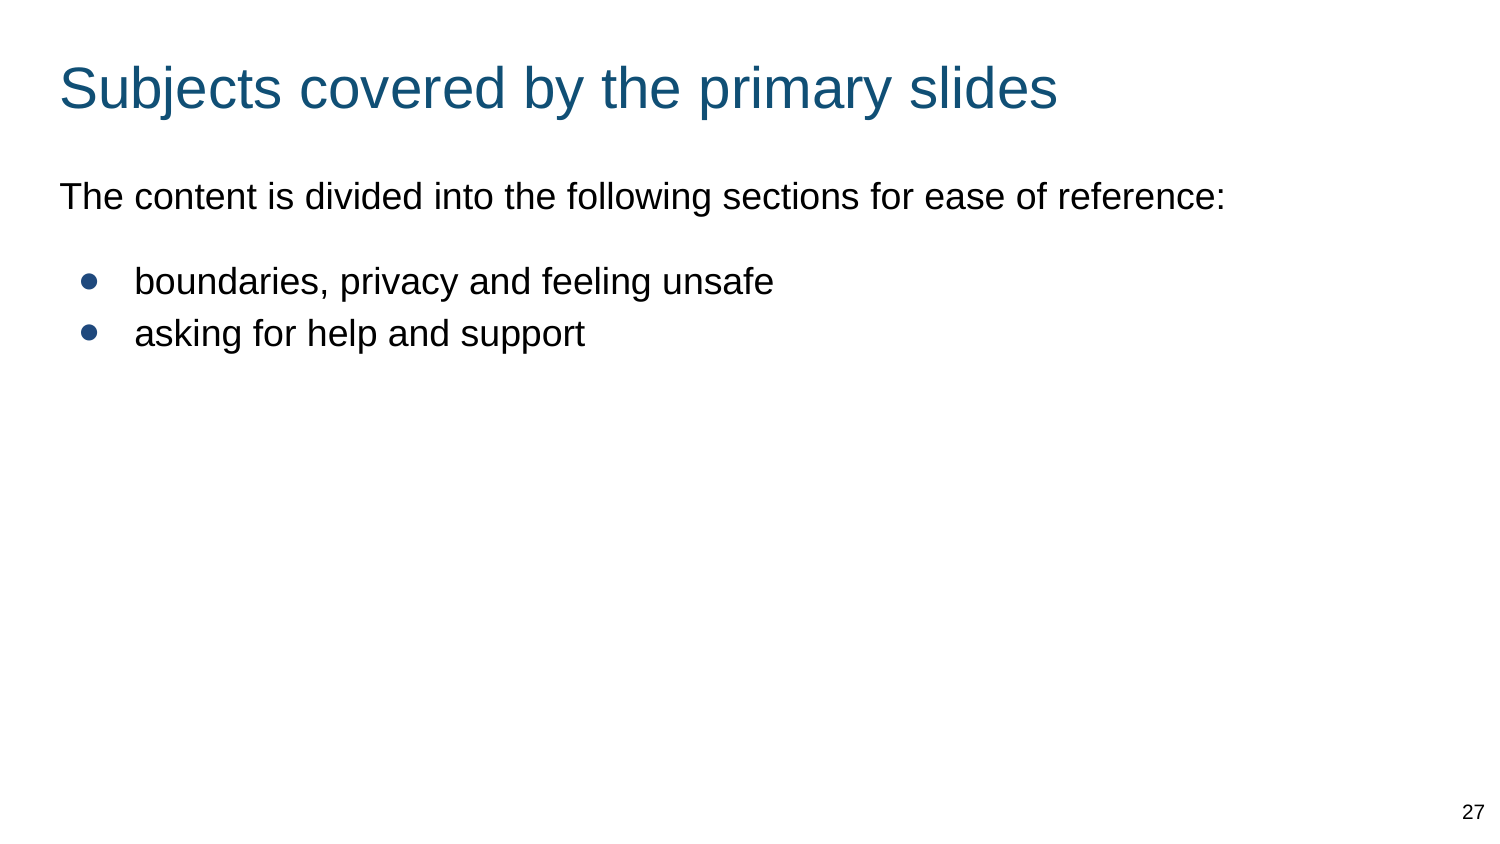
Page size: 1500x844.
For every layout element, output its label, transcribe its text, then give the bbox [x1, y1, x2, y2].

slide_number 27 [1410, 779, 1500, 844]
list The content is divided into the following sections for ease of reference: boundaries, privacy and feeling unsafe asking for help and support [44, 150, 1330, 769]
title Subjects covered by the primary slides [44, 35, 1470, 130]
